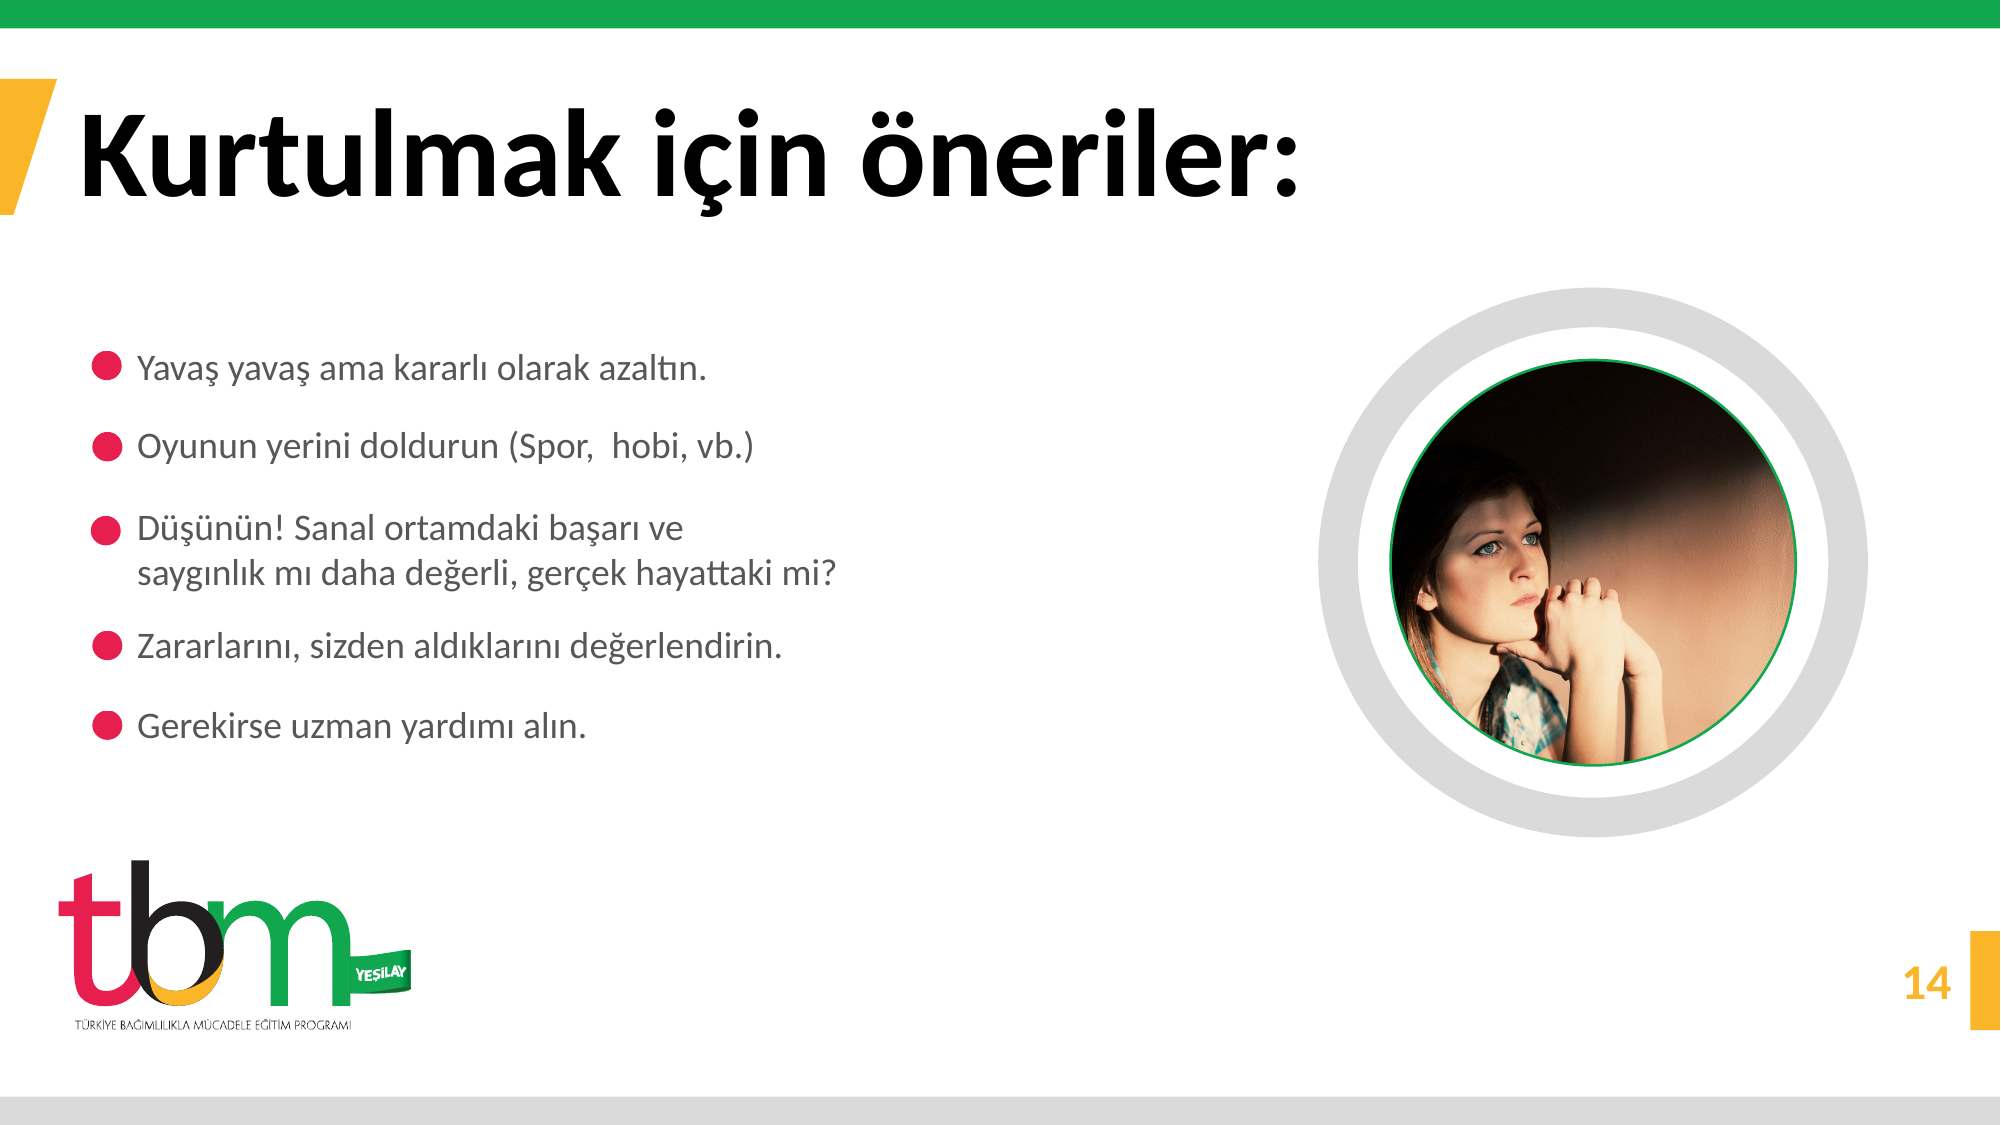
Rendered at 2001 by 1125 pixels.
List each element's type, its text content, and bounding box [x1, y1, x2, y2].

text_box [91, 694, 862, 755]
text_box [90, 495, 862, 602]
text_box Kurtulmak için öneriler: [65, 63, 1321, 229]
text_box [91, 613, 862, 675]
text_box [90, 335, 829, 397]
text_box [91, 413, 829, 475]
text_box [0, 78, 58, 215]
text_box [0, 1096, 2000, 1125]
text_box [0, 0, 2000, 29]
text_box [58, 860, 2000, 1031]
text_box [1338, 307, 1849, 818]
text_box [1390, 360, 1796, 766]
